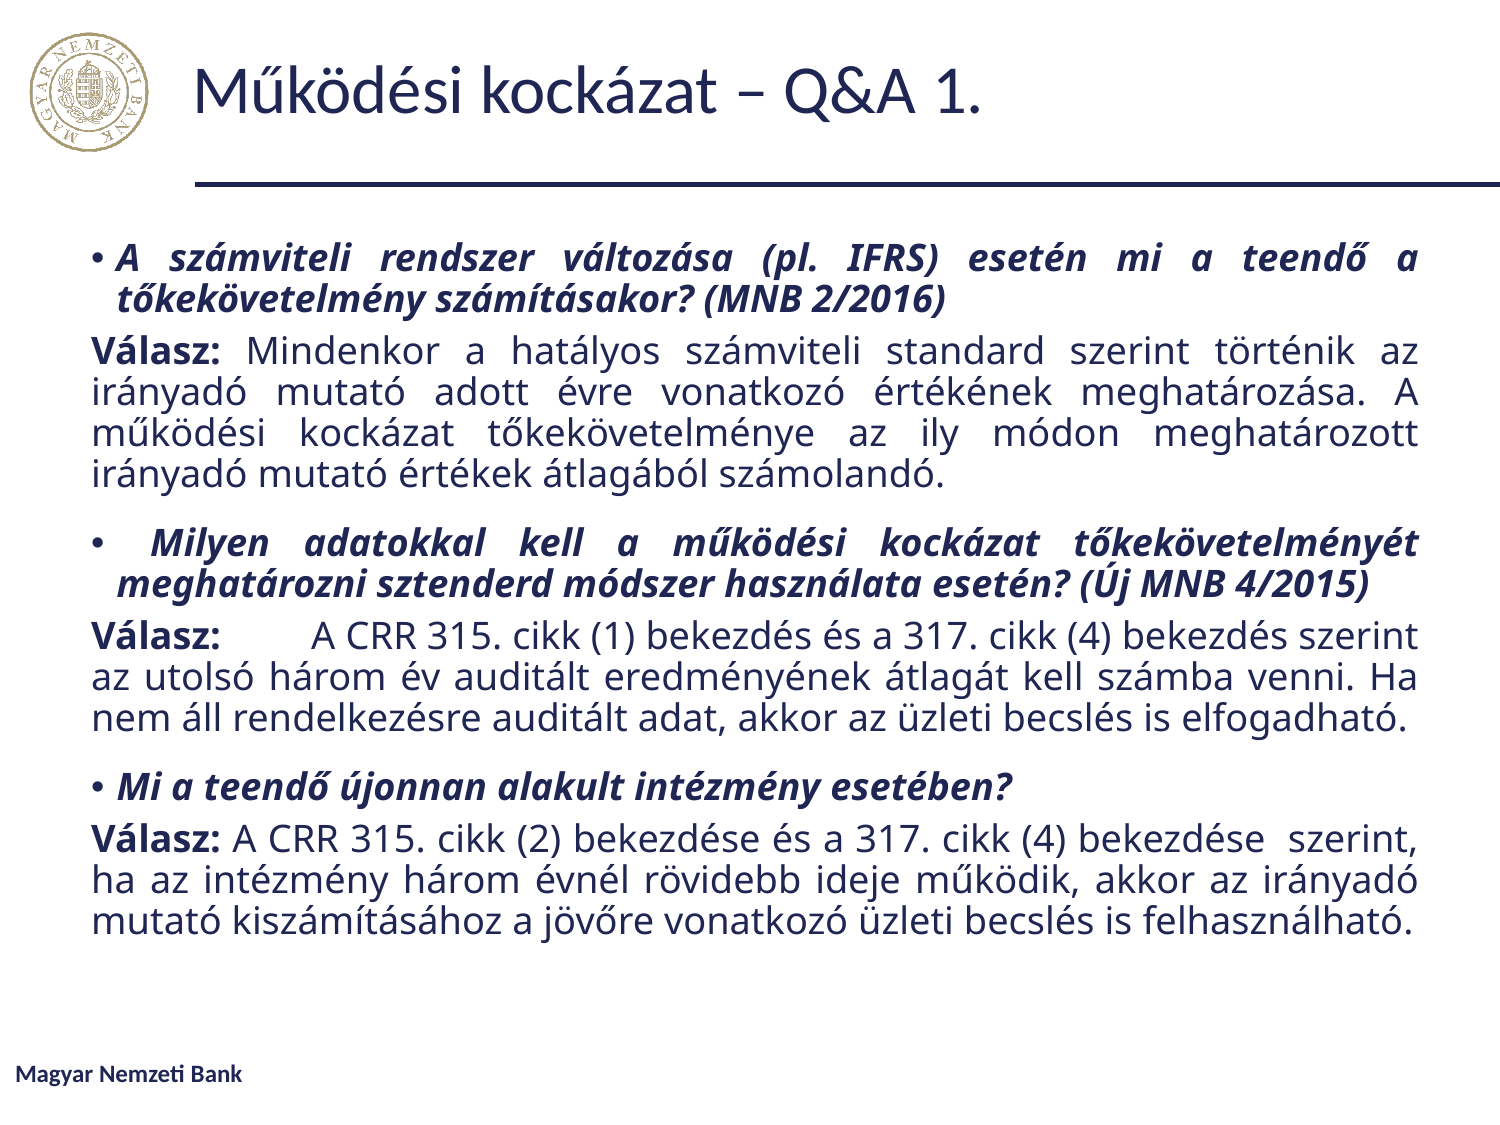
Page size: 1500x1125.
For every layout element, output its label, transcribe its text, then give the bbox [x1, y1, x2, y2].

text_box Magyar Nemzeti Bank [0, 1042, 507, 1103]
picture [17, 21, 161, 165]
list A számviteli rendszer változása (pl. IFRS) esetén mi a teendő a tőkekövetelmény számításakor? (MNB 2/2016) Válasz: Mindenkor a hatályos számviteli standard szerint történik az irányadó mutató adott évre vonatkozó értékének meghatározása. A működési kockázat tőkekövetelménye az ily módon meghatározott irányadó mutató értékek átlagából számolandó. Milyen adatokkal kell a működési kockázat tőkekövetelményét meghatározni sztenderd módszer használata esetén? (Új MNB 4/2015) Válasz: A CRR 315. cikk (1) bekezdés és a 317. cikk (4) bekezdés szerint az utolsó három év auditált eredményének átlagát kell számba venni. Ha nem áll rendelkezésre auditált adat, akkor az üzleti becslés is elfogadható. Mi a teendő újonnan alakult intézmény esetében? Válasz: A CRR 315. cikk (2) bekezdése és a 317. cikk (4) bekezdése szerint, ha az intézmény három évnél rövidebb ideje működik, akkor az irányadó mutató kiszámításához a jövőre vonatkozó üzleti becslés is felhasználható. [76, 231, 1436, 1043]
title Működési kockázat – Q&A 1. [177, 29, 1400, 155]
